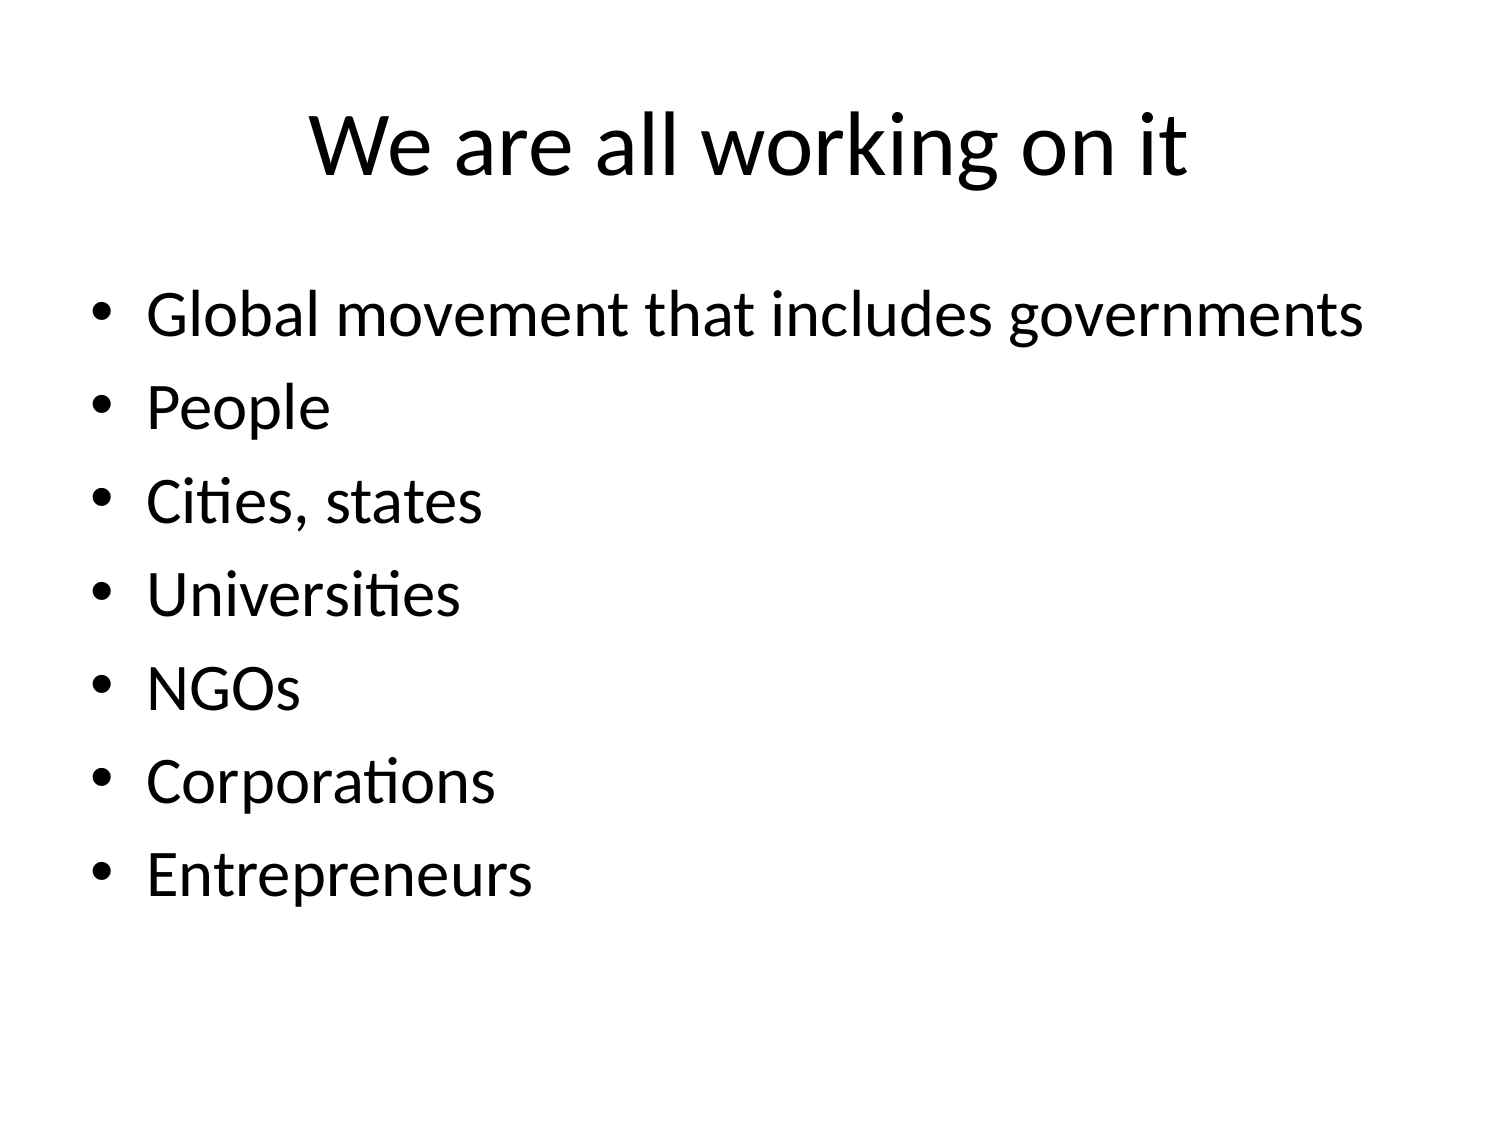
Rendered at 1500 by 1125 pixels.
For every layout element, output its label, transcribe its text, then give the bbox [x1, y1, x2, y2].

list Global movement that includes governments People Cities, states Universities NGOs Corporations Entrepreneurs [75, 262, 1425, 1005]
title We are all working on it [75, 45, 1425, 233]
